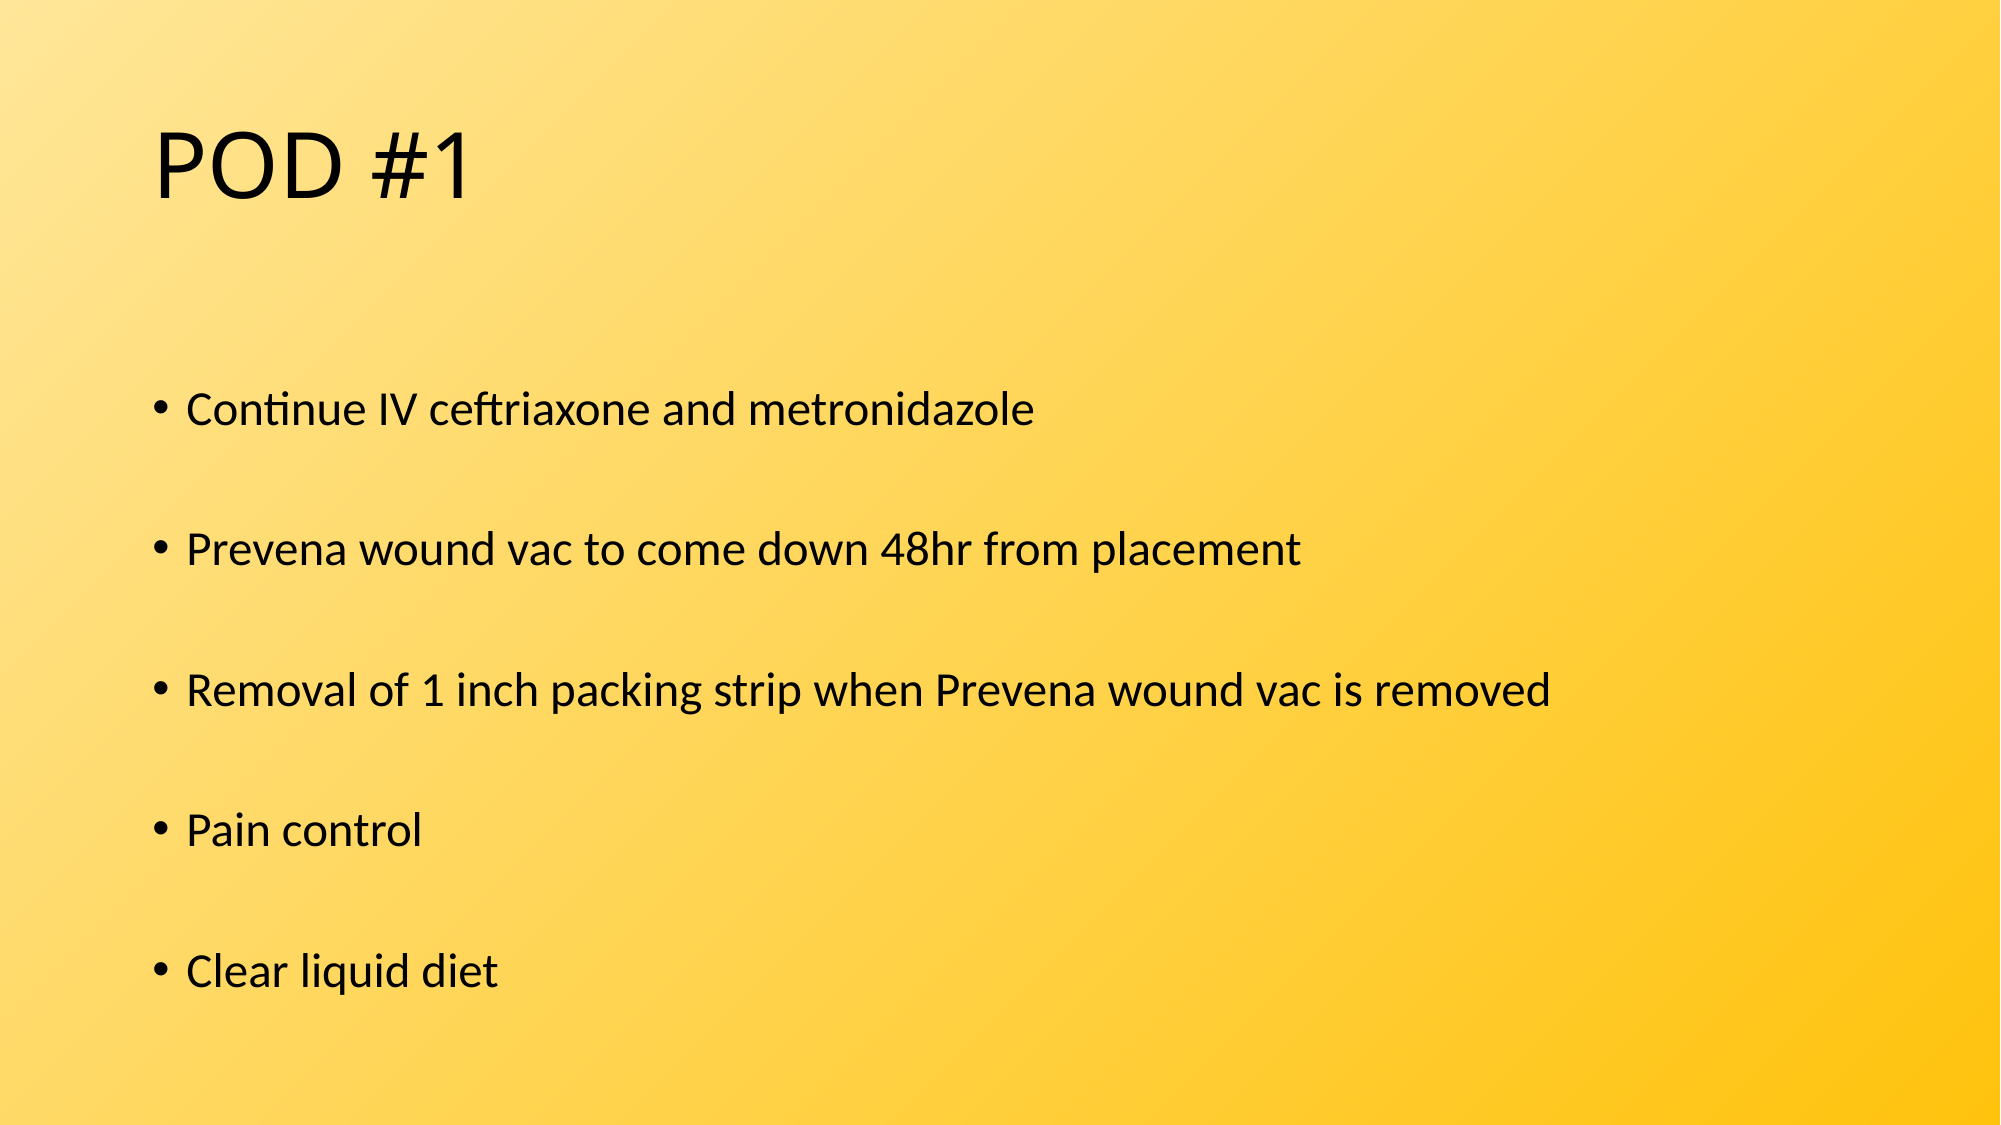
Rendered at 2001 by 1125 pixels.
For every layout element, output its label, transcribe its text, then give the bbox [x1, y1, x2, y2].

title POD #1 [137, 59, 1863, 278]
list Continue IV ceftriaxone and metronidazole Prevena wound vac to come down 48hr from placement Removal of 1 inch packing strip when Prevena wound vac is removed Pain control Clear liquid diet [137, 299, 1863, 1014]
